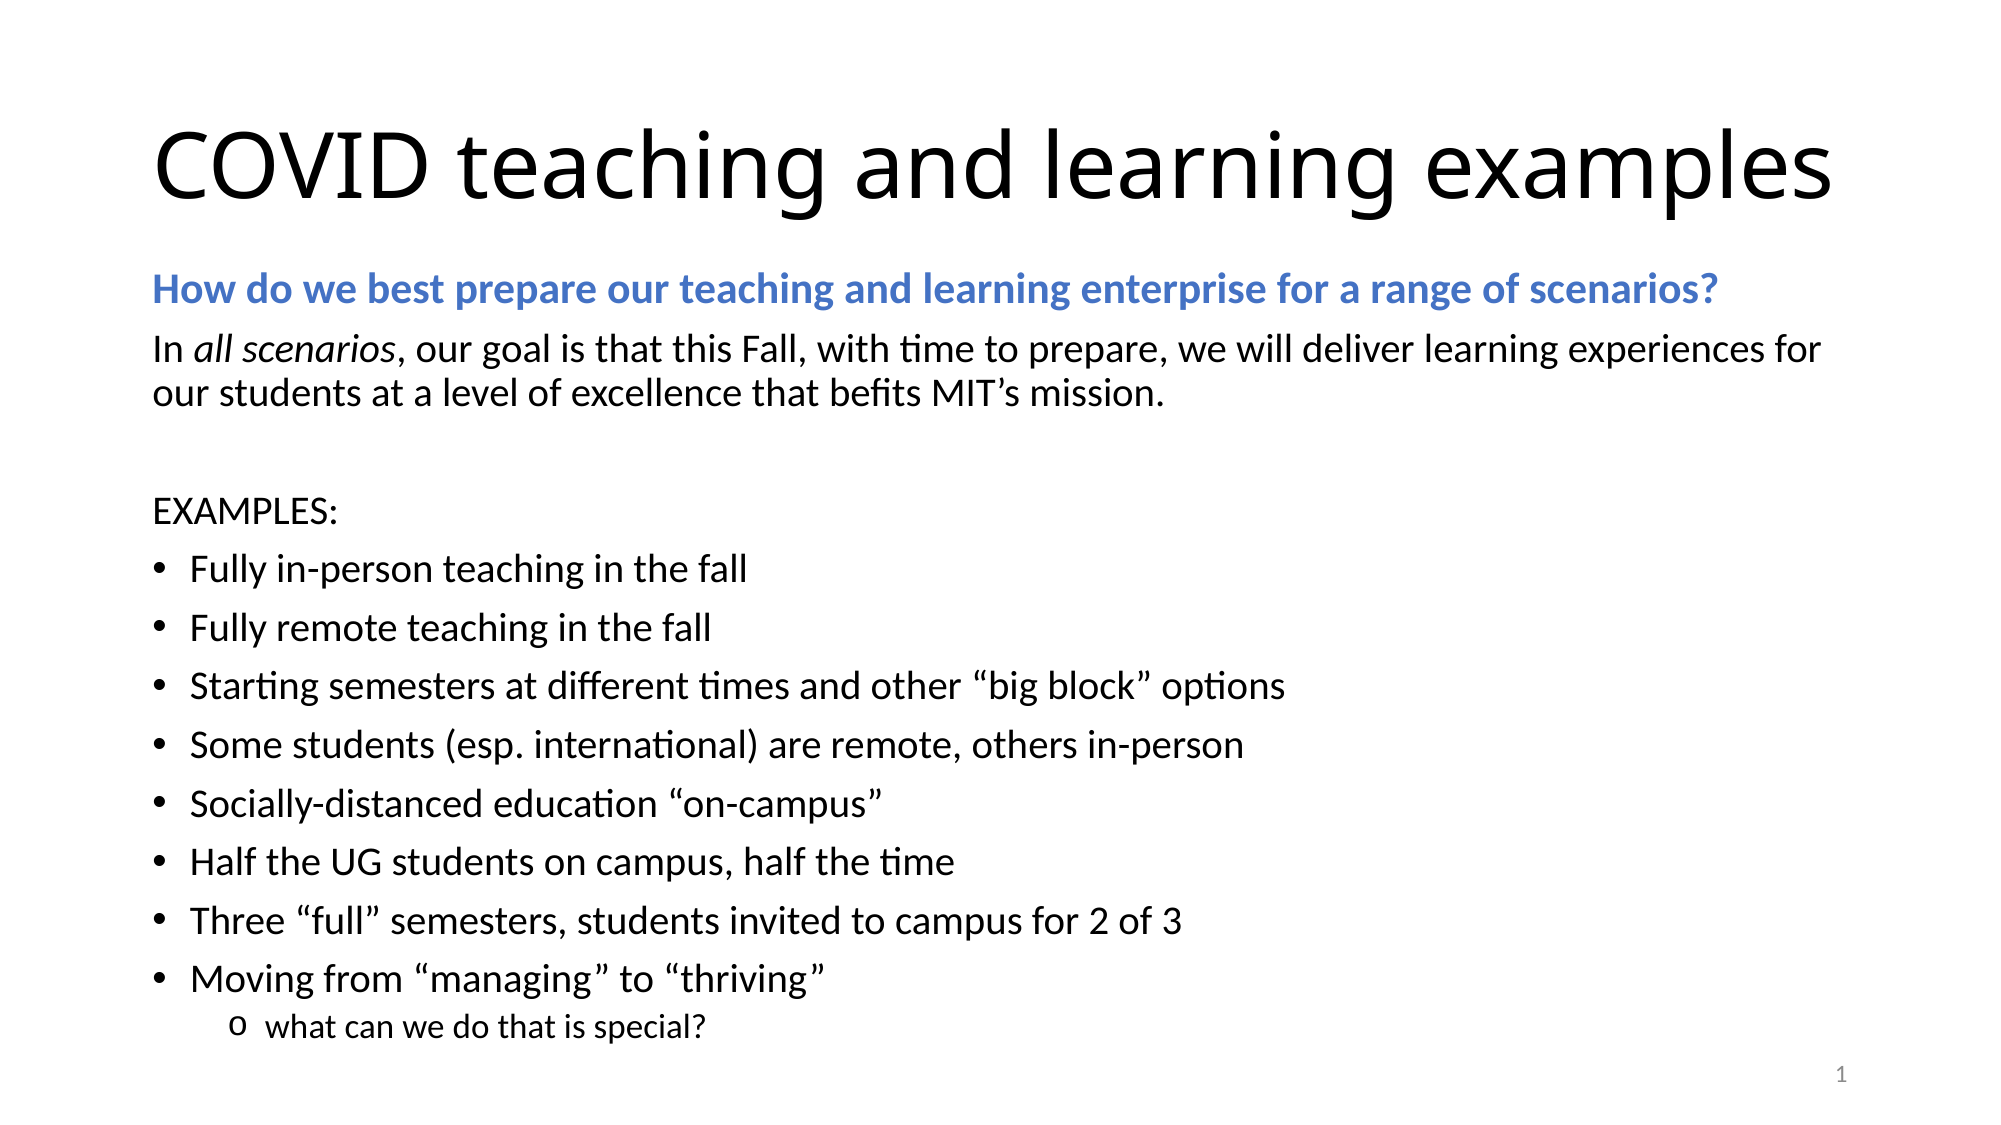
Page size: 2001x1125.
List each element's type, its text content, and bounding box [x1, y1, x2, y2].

slide_number 1 [1412, 1042, 1863, 1103]
title COVID teaching and learning examples [137, 59, 1863, 258]
list How do we best prepare our teaching and learning enterprise for a range of scenarios? In all scenarios, our goal is that this Fall, with time to prepare, we will deliver learning experiences for our students at a level of excellence that befits MIT’s mission. EXAMPLES: Fully in-person teaching in the fall Fully remote teaching in the fall Starting semesters at different times and other “big block” options Some students (esp. international) are remote, others in-person Socially-distanced education “on-campus” Half the UG students on campus, half the time Three “full” semesters, students invited to campus for 2 of 3 Moving from “managing” to “thriving” what can we do that is special? [137, 258, 1863, 1062]
